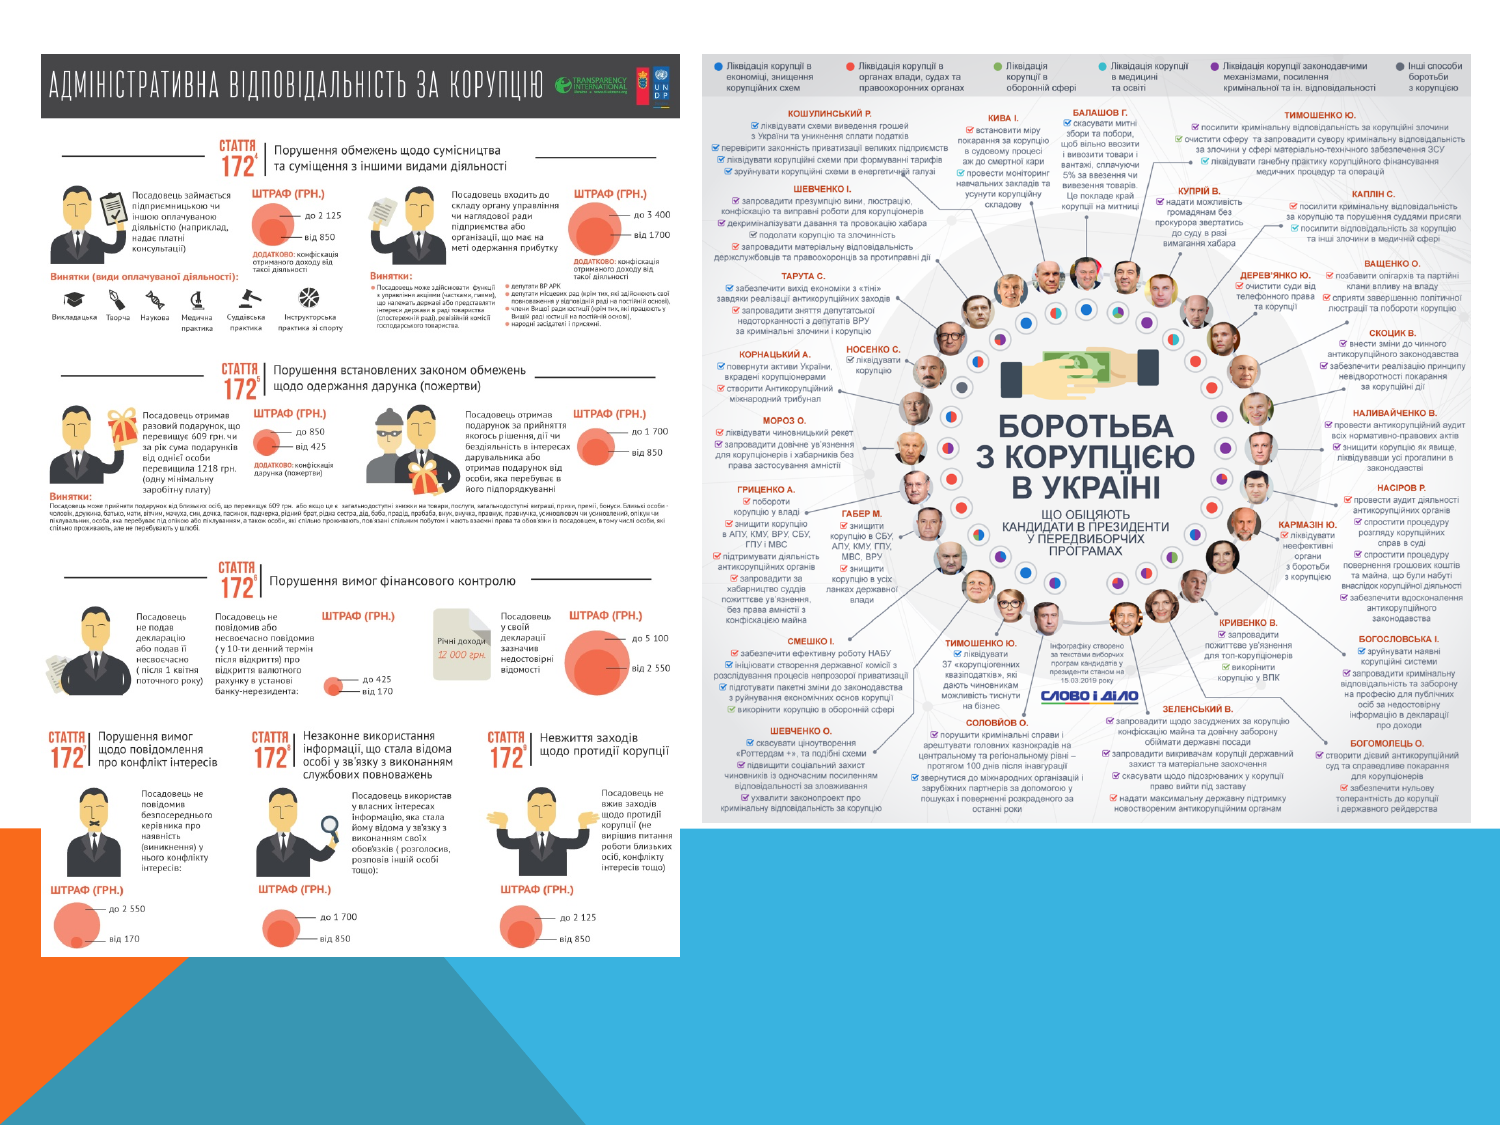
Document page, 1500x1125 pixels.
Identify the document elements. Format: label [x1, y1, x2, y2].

list [702, 54, 1471, 823]
list [41, 54, 680, 957]
